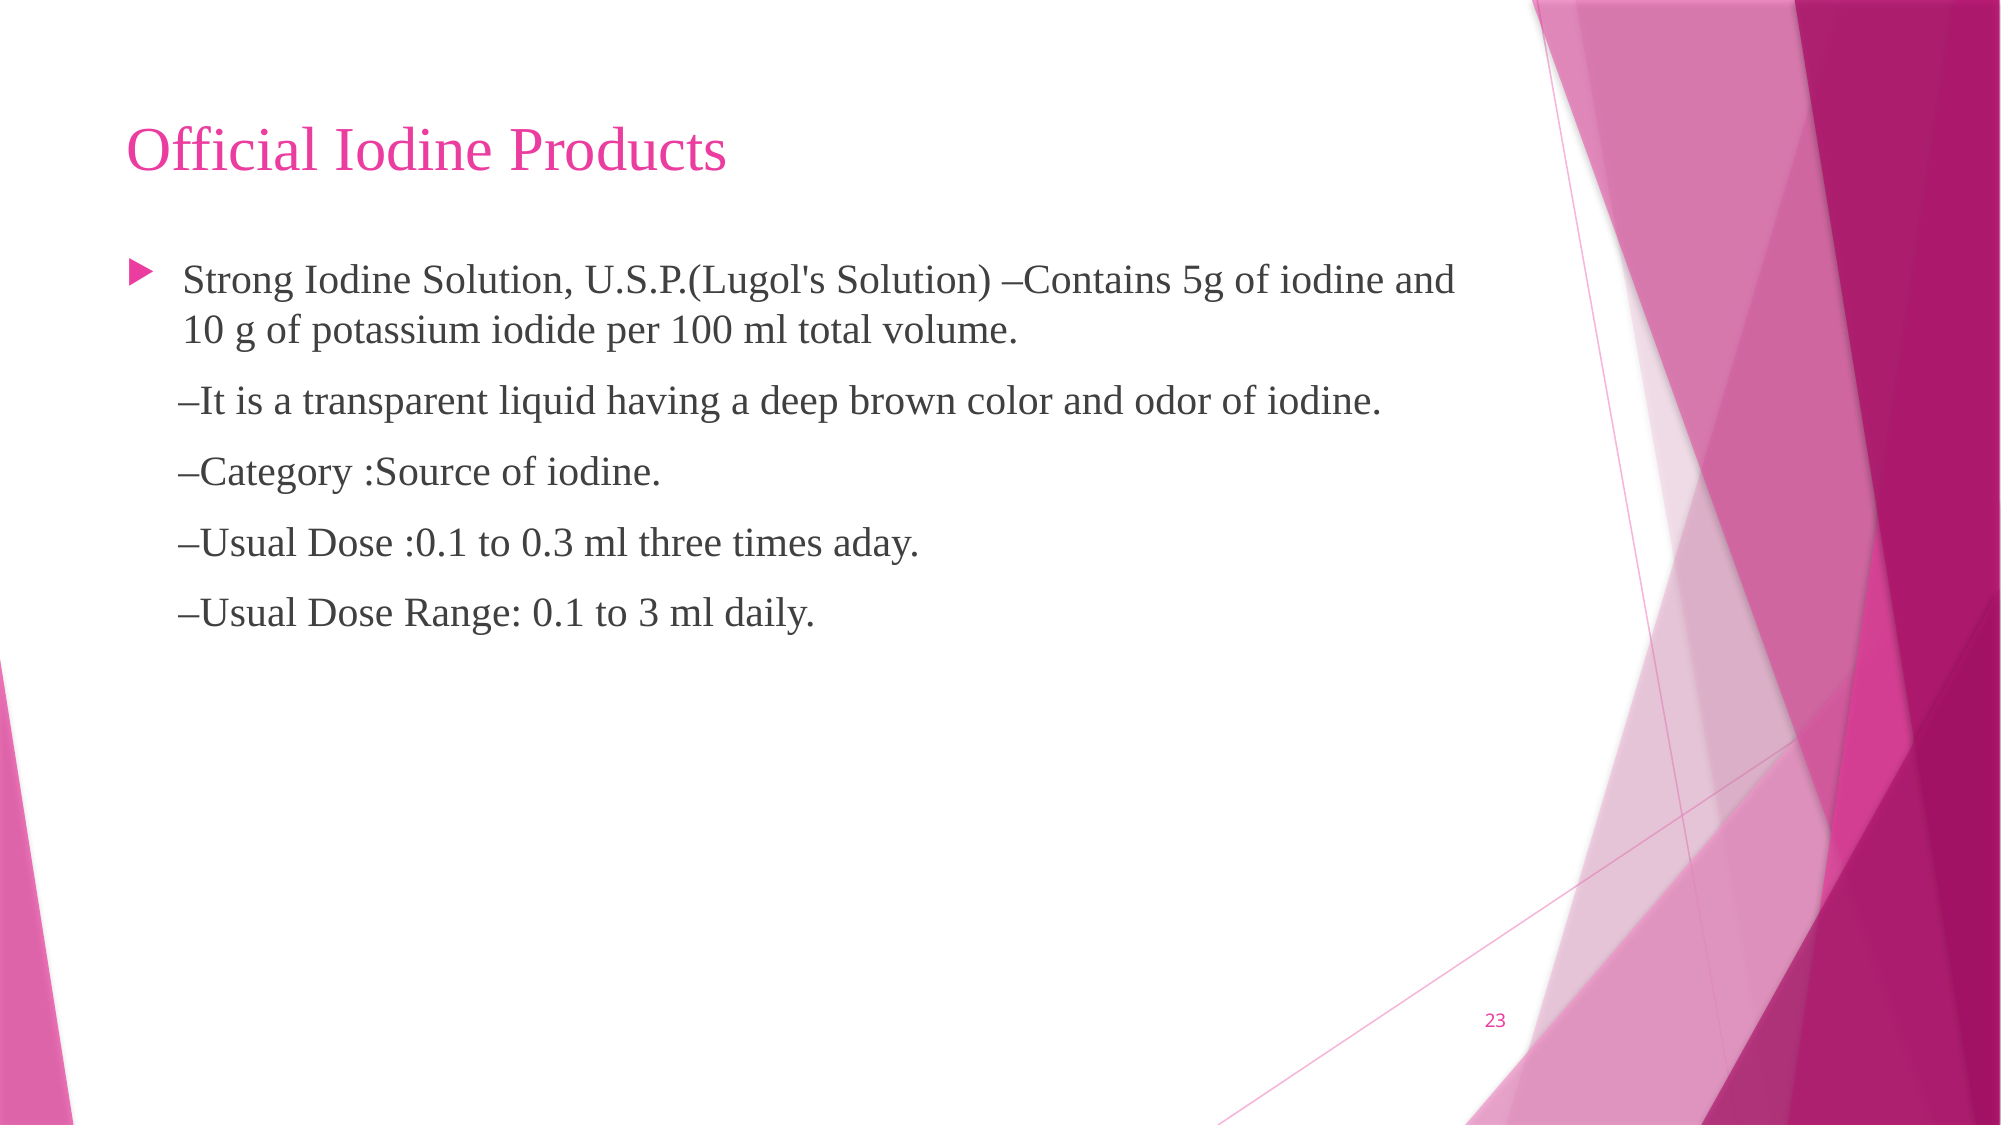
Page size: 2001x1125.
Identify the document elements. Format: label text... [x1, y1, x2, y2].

list Strong Iodine Solution, U.S.P.(Lugol's Solution) –Contains 5g of iodine and 10 g of potassium iodide per 100 ml total volume. –It is a transparent liquid having a deep brown color and odor of iodine. –Category :Source of iodine. –Usual Dose :0.1 to 0.3 ml three times aday. –Usual Dose Range: 0.1 to 3 ml daily. [111, 244, 1522, 881]
title Official Iodine Products [111, 99, 1522, 244]
slide_number 23 [1409, 991, 1522, 1051]
